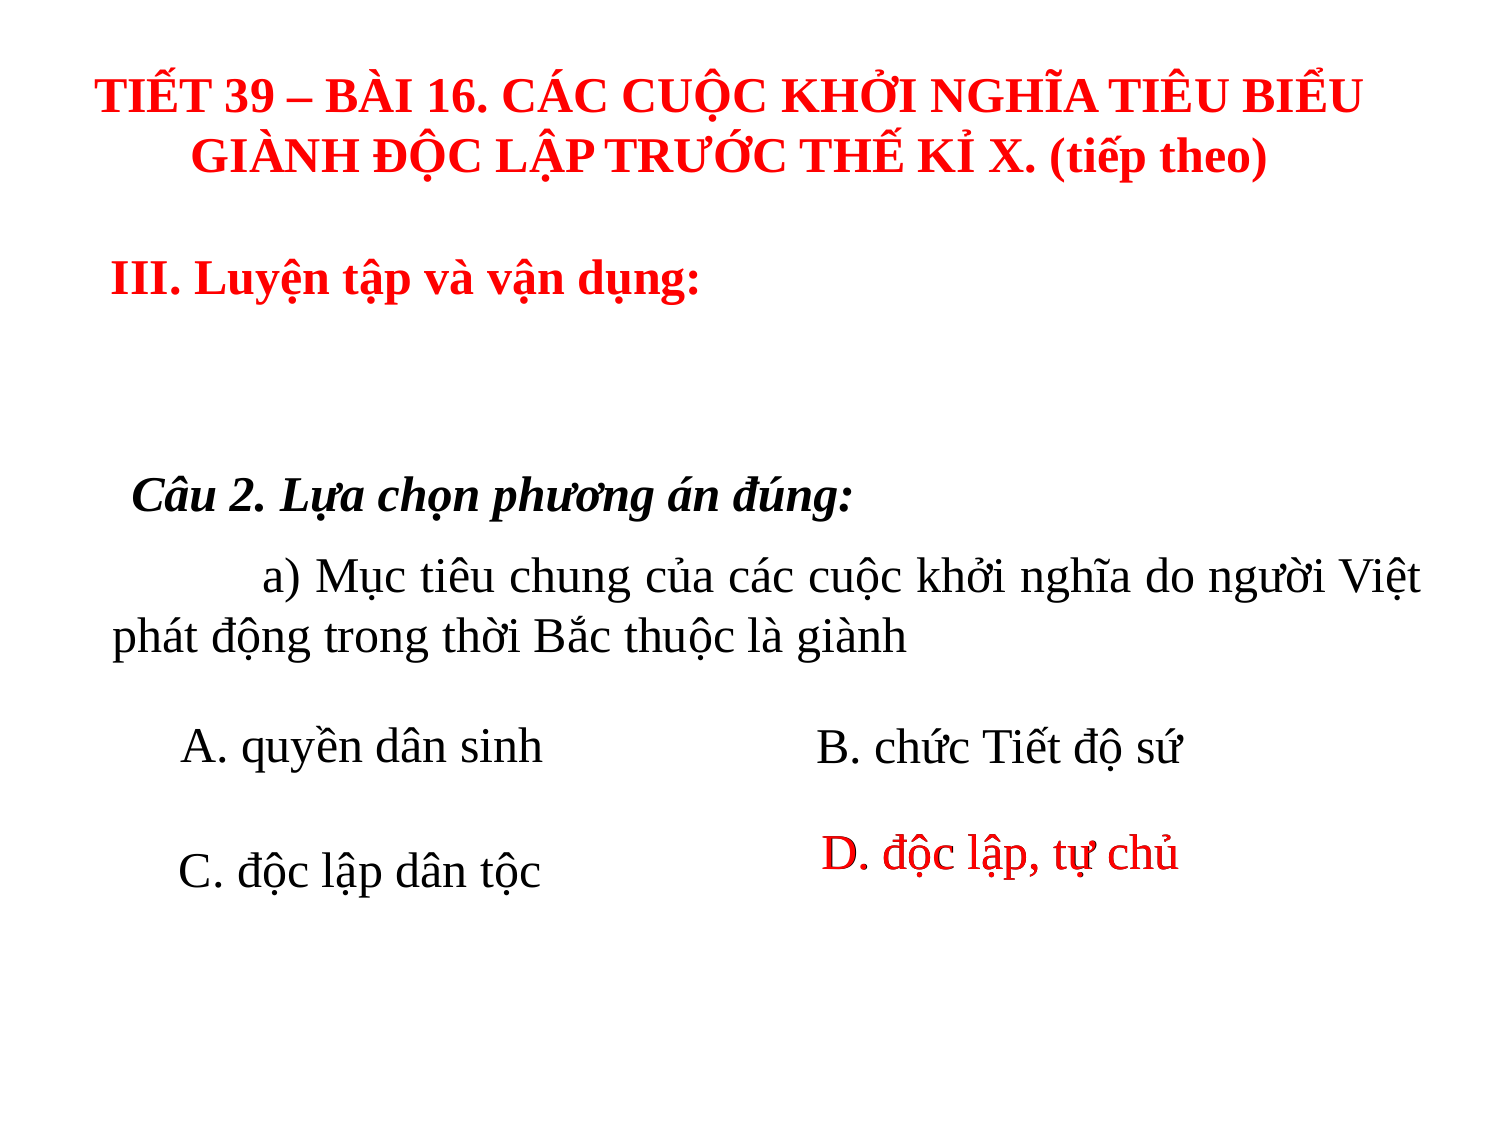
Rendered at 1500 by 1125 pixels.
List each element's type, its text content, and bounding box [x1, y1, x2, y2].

text_box III. Luyện tập và vận dụng: [96, 237, 730, 313]
text_box C. độc lập dân tộc [164, 830, 570, 905]
text_box Câu 2. Lựa chọn phương án đúng: [116, 453, 871, 529]
text_box D. độc lập, tự chủ [807, 812, 1195, 887]
text_box a) Mục tiêu chung của các cuộc khởi nghĩa do người Việt phát động trong thời Bắc thuộc là giành [97, 535, 1438, 670]
text_box A. quyền dân sinh [165, 705, 559, 780]
text_box TIẾT 39 – BÀI 16. CÁC CUỘC KHỞI NGHĨA TIÊU BIỂU GIÀNH ĐỘC LẬP TRƯỚC THẾ KỈ X. (tiếp theo) [75, 55, 1385, 250]
text_box B. chức Tiết độ sứ [801, 705, 1199, 781]
